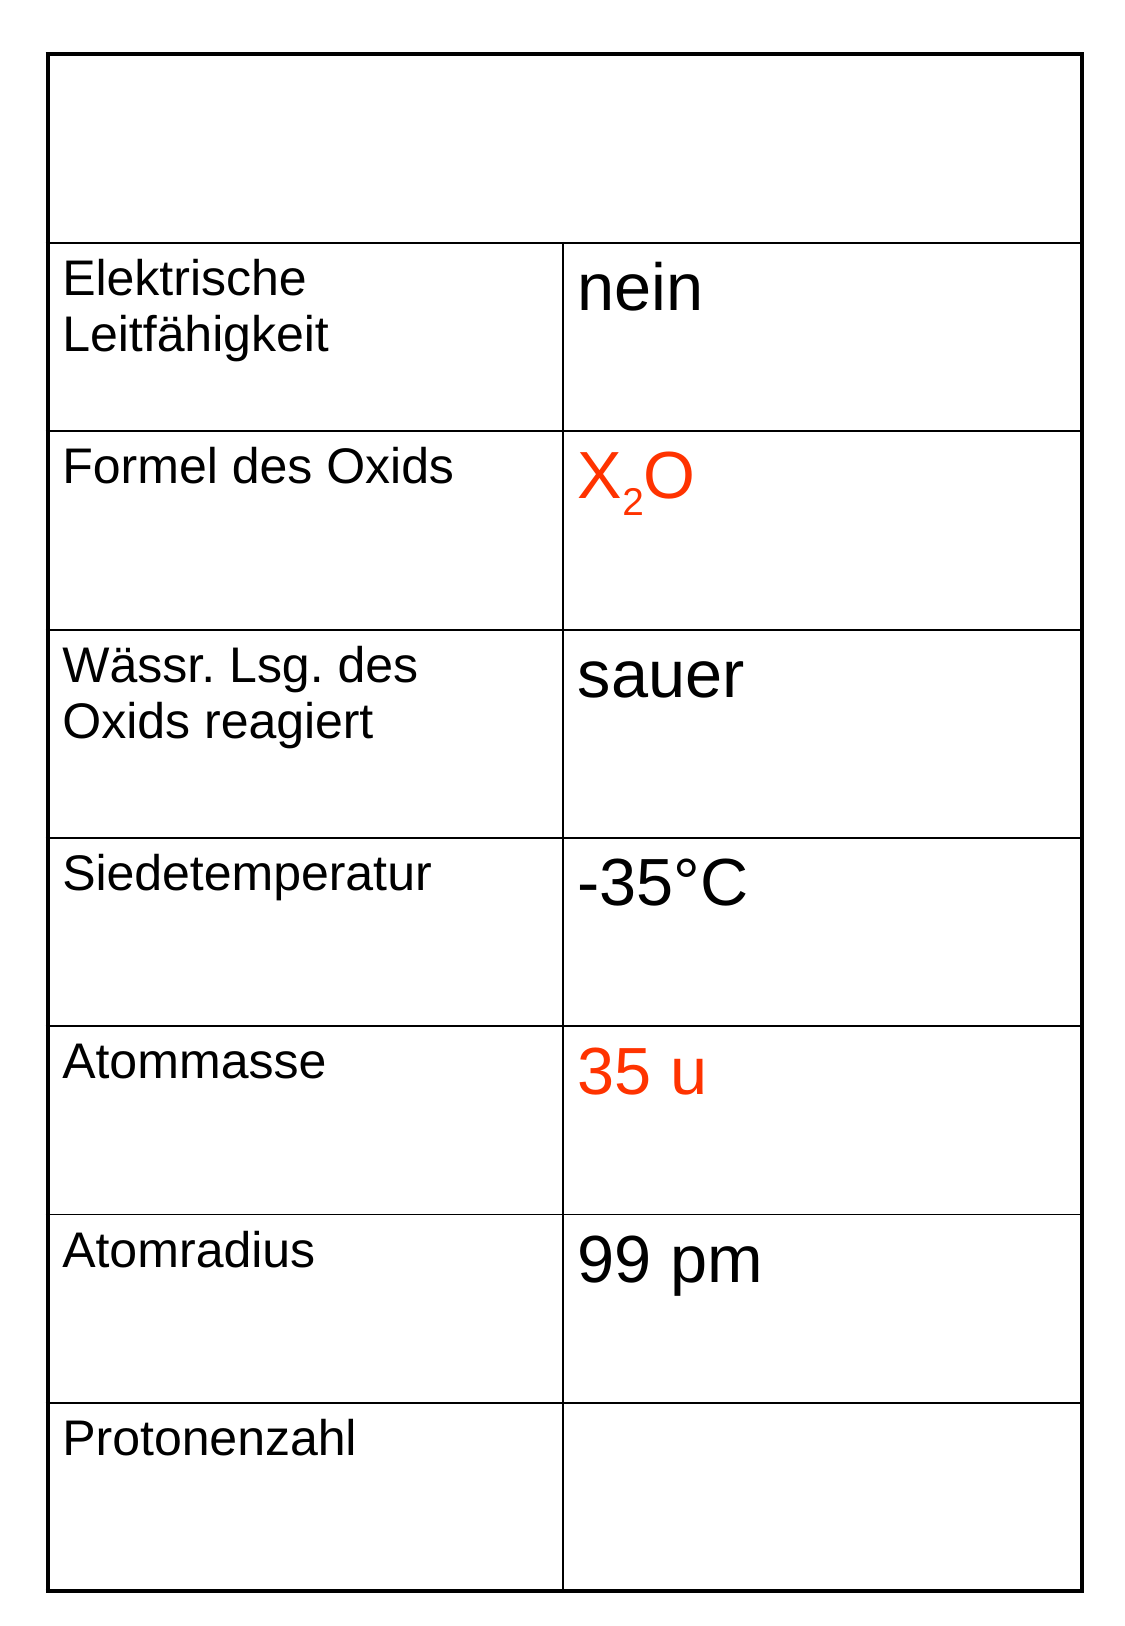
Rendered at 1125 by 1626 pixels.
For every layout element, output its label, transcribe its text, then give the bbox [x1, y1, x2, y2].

table_header [50, 56, 1080, 242]
table_cell [564, 1404, 1080, 1589]
table_cell Siedetemperatur [50, 839, 562, 1025]
table_cell 35 u [564, 1027, 1080, 1214]
table_cell Wässr. Lsg. des Oxids reagiert [50, 631, 562, 837]
table_cell Formel des Oxids [50, 432, 562, 629]
table_cell 99 pm [564, 1215, 1080, 1402]
table_cell X2O [564, 432, 1080, 629]
table_cell Atommasse [50, 1027, 562, 1214]
table_cell -35°C [564, 839, 1080, 1025]
table_cell sauer [564, 631, 1080, 837]
table_cell nein [564, 244, 1080, 430]
table_cell Atomradius [50, 1215, 562, 1402]
table_cell Protonenzahl [50, 1404, 562, 1589]
table_cell Elektrische Leitfähigkeit [50, 244, 562, 430]
